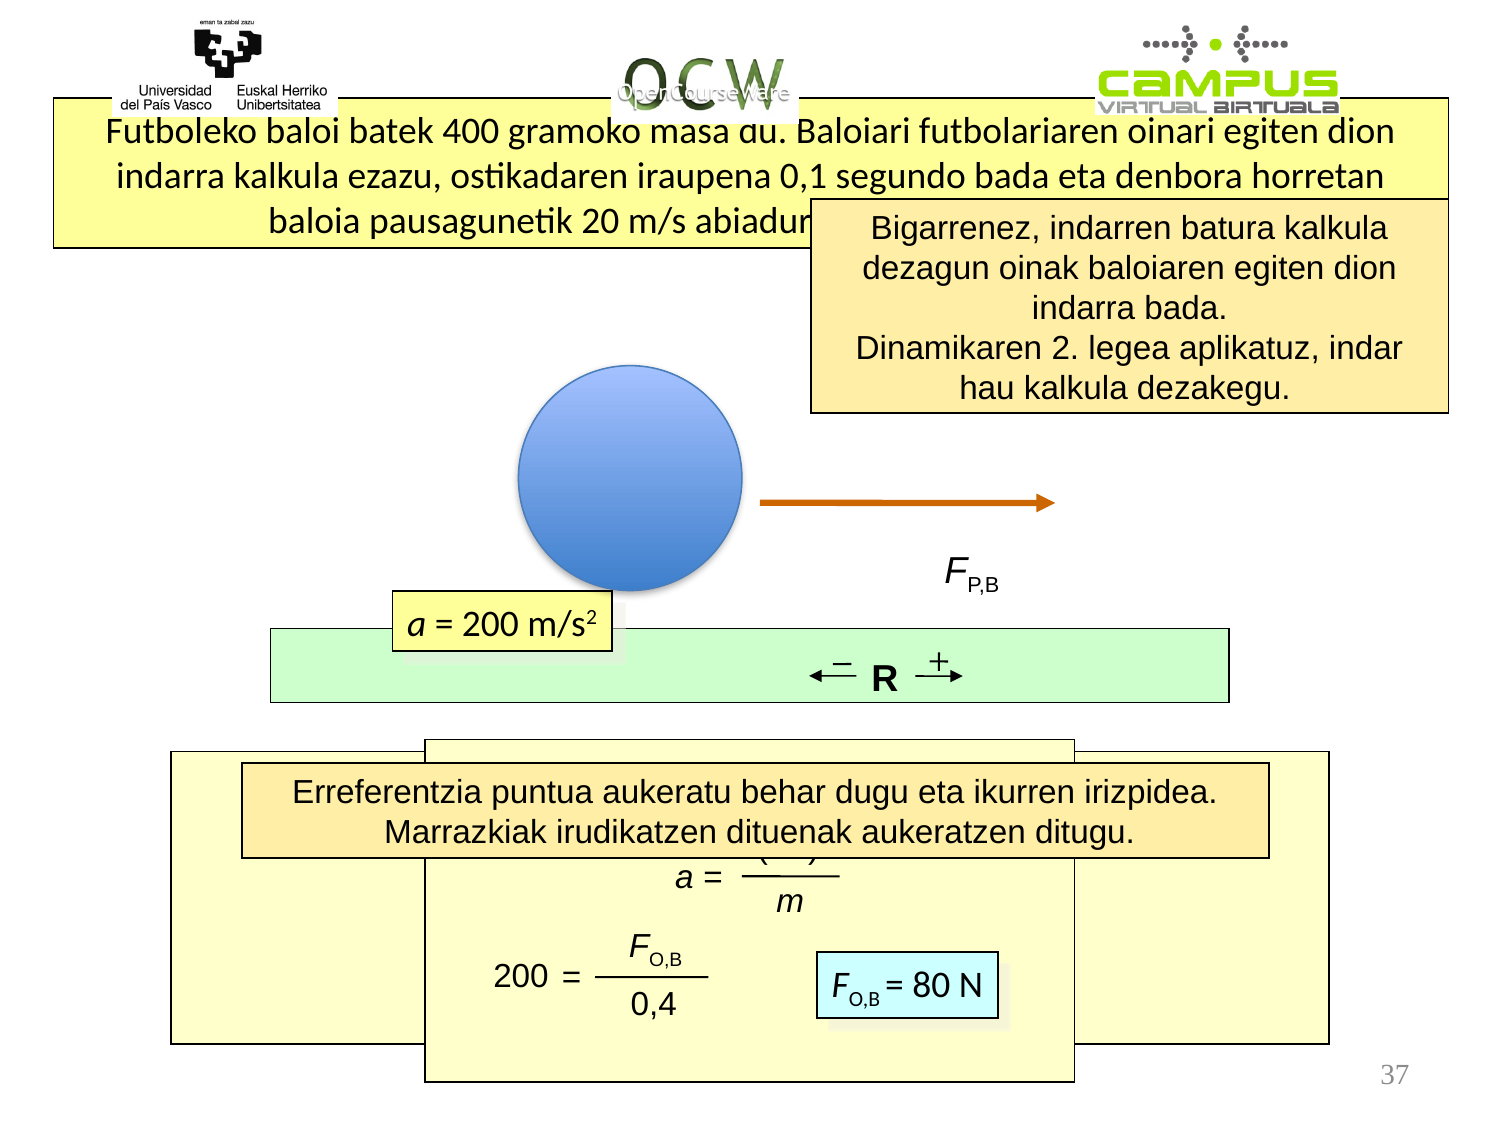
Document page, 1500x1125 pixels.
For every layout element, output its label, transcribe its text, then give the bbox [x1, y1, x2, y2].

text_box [478, 916, 709, 1031]
text_box Bigarrenez, indarren batura kalkula dezagun oinak baloiaren egiten dion indarra bada. Dinamikaren 2. legea aplikatuz, indar hau kalkula dezakegu. [810, 198, 1449, 414]
slide_number 37 [1074, 1042, 1425, 1103]
text_box [759, 496, 1056, 510]
picture [112, 11, 338, 117]
text_box a = 200 m/s2 [392, 591, 612, 651]
text_box (F) = FO,B [424, 858, 1075, 1083]
picture [611, 28, 799, 124]
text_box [808, 645, 963, 707]
text_box [270, 628, 1230, 703]
text_box [517, 364, 743, 592]
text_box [659, 817, 840, 928]
text_box FO,B = 80 N [816, 952, 999, 1019]
text_box FP,B [929, 538, 1015, 605]
text_box Lehendabizi, baloiaren higiduraren azelerazioa kalkula dezagun: v = v0 + a t 20 = 0 + a · 0,1 a = 200 m/s2 [171, 751, 424, 1045]
picture [1095, 23, 1340, 115]
text_box 0 = −100 + 30 t − 1,5 t 2 t1 = 4,23 s; t2 = 15,77 s [406, 628, 625, 662]
text_box Lehendabizi, baloiaren higiduraren azelerazioa kalkula dezagun: v = v0 + a t 20 = 0 + a · 0,1 a = 200 m/s2 [1075, 751, 1329, 1045]
text_box Erreferentzia puntua aukeratu behar dugu eta ikurren irizpidea. Marrazkiak irudikatzen dituenak aukeratzen ditugu. [242, 763, 1269, 858]
text_box Futboleko baloi batek 400 gramoko masa du. Baloiari futbolariaren oinari egiten dion indarra kalkula ezazu, ostikadaren iraupena 0,1 segundo bada eta denbora horretan baloia pausagunetik 20 m/s abiadura edukitzera pasatzen bada. [53, 98, 1449, 248]
text_box (F) = FO,B [424, 739, 1075, 763]
